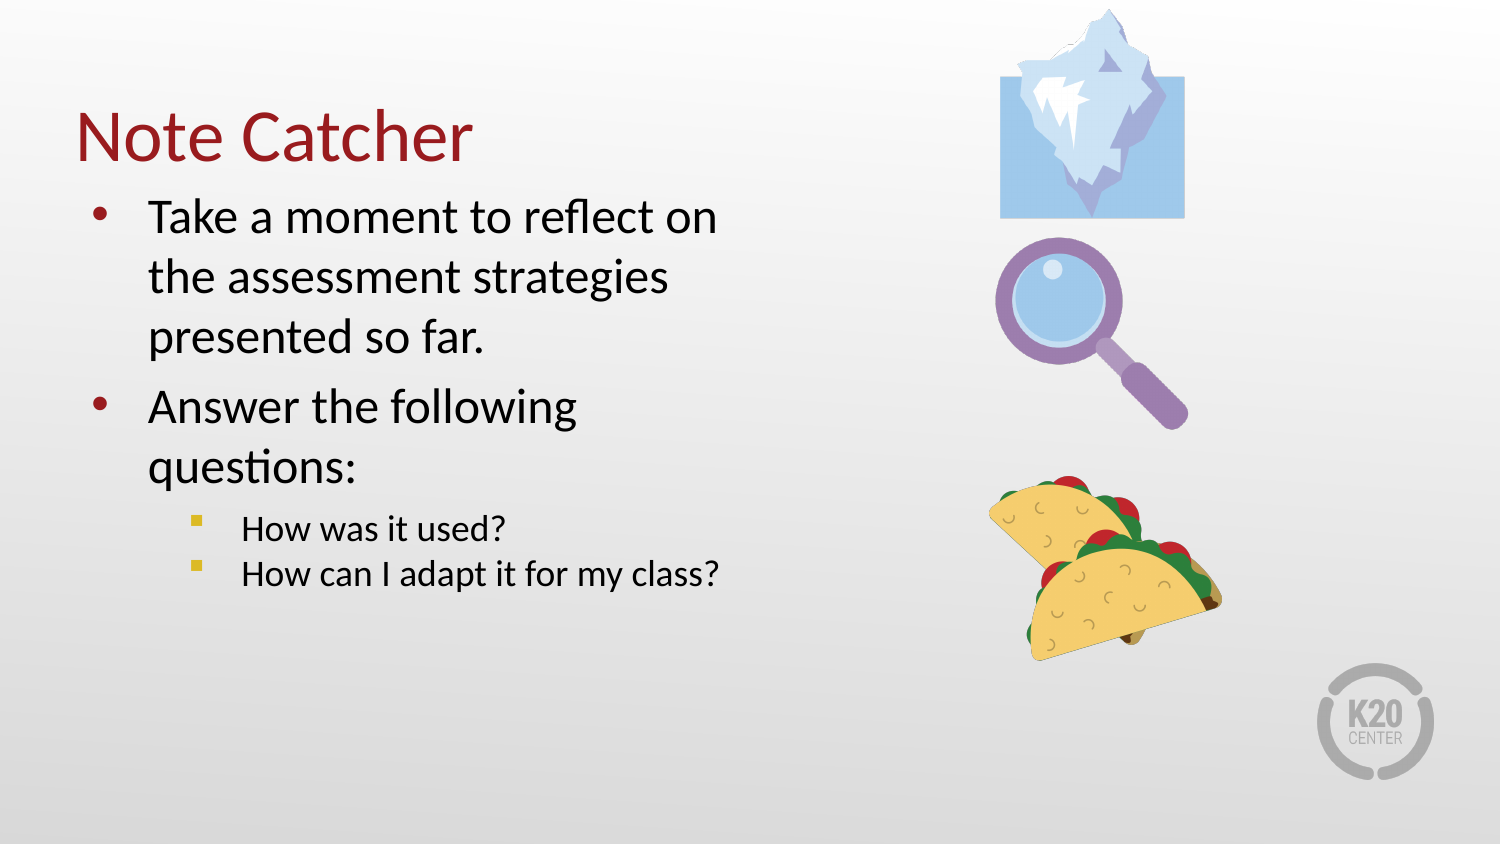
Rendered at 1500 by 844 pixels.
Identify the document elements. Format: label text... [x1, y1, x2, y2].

picture [980, 2, 1203, 225]
picture [988, 231, 1195, 438]
picture [988, 475, 1223, 661]
picture [1300, 646, 1451, 797]
list Take a moment to reflect on the assessment strategies presented so far. Answer the following questions: How was it used? How can I adapt it for my class? [76, 176, 739, 722]
title Note Catcher [75, 35, 492, 177]
